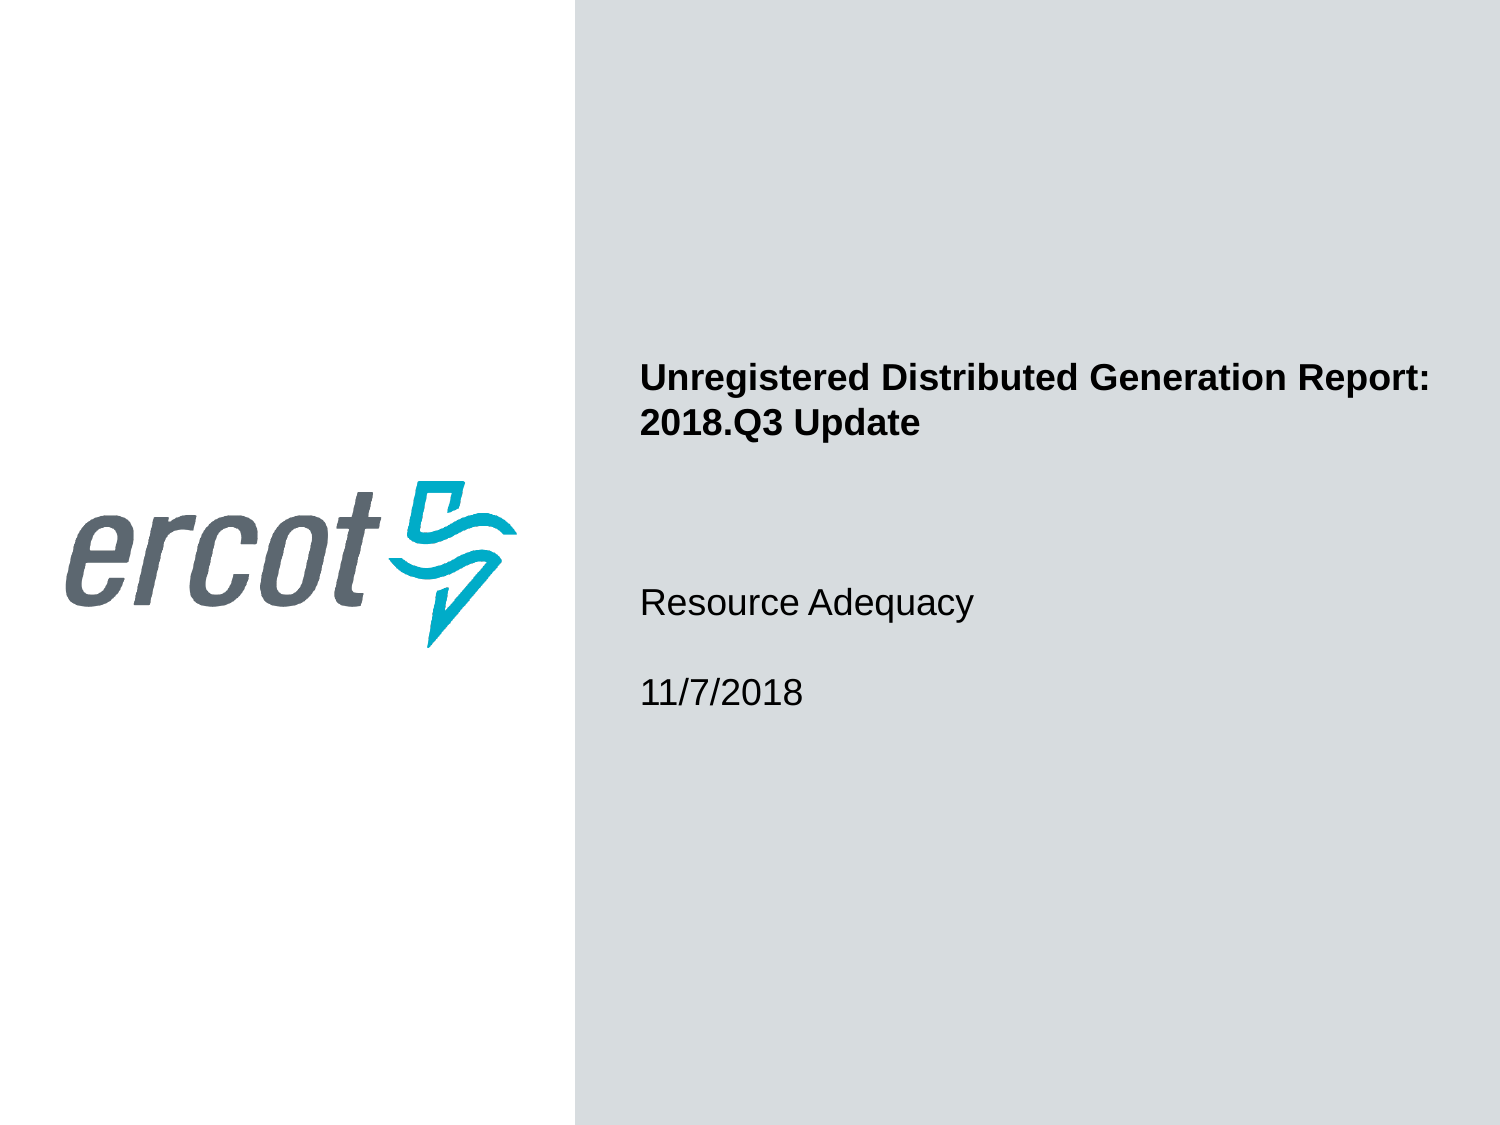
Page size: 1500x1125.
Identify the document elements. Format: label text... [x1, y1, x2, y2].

text_box Unregistered Distributed Generation Report: 2018.Q3 Update Resource Adequacy 11/7/2018 [624, 345, 1500, 721]
picture [56, 471, 525, 654]
